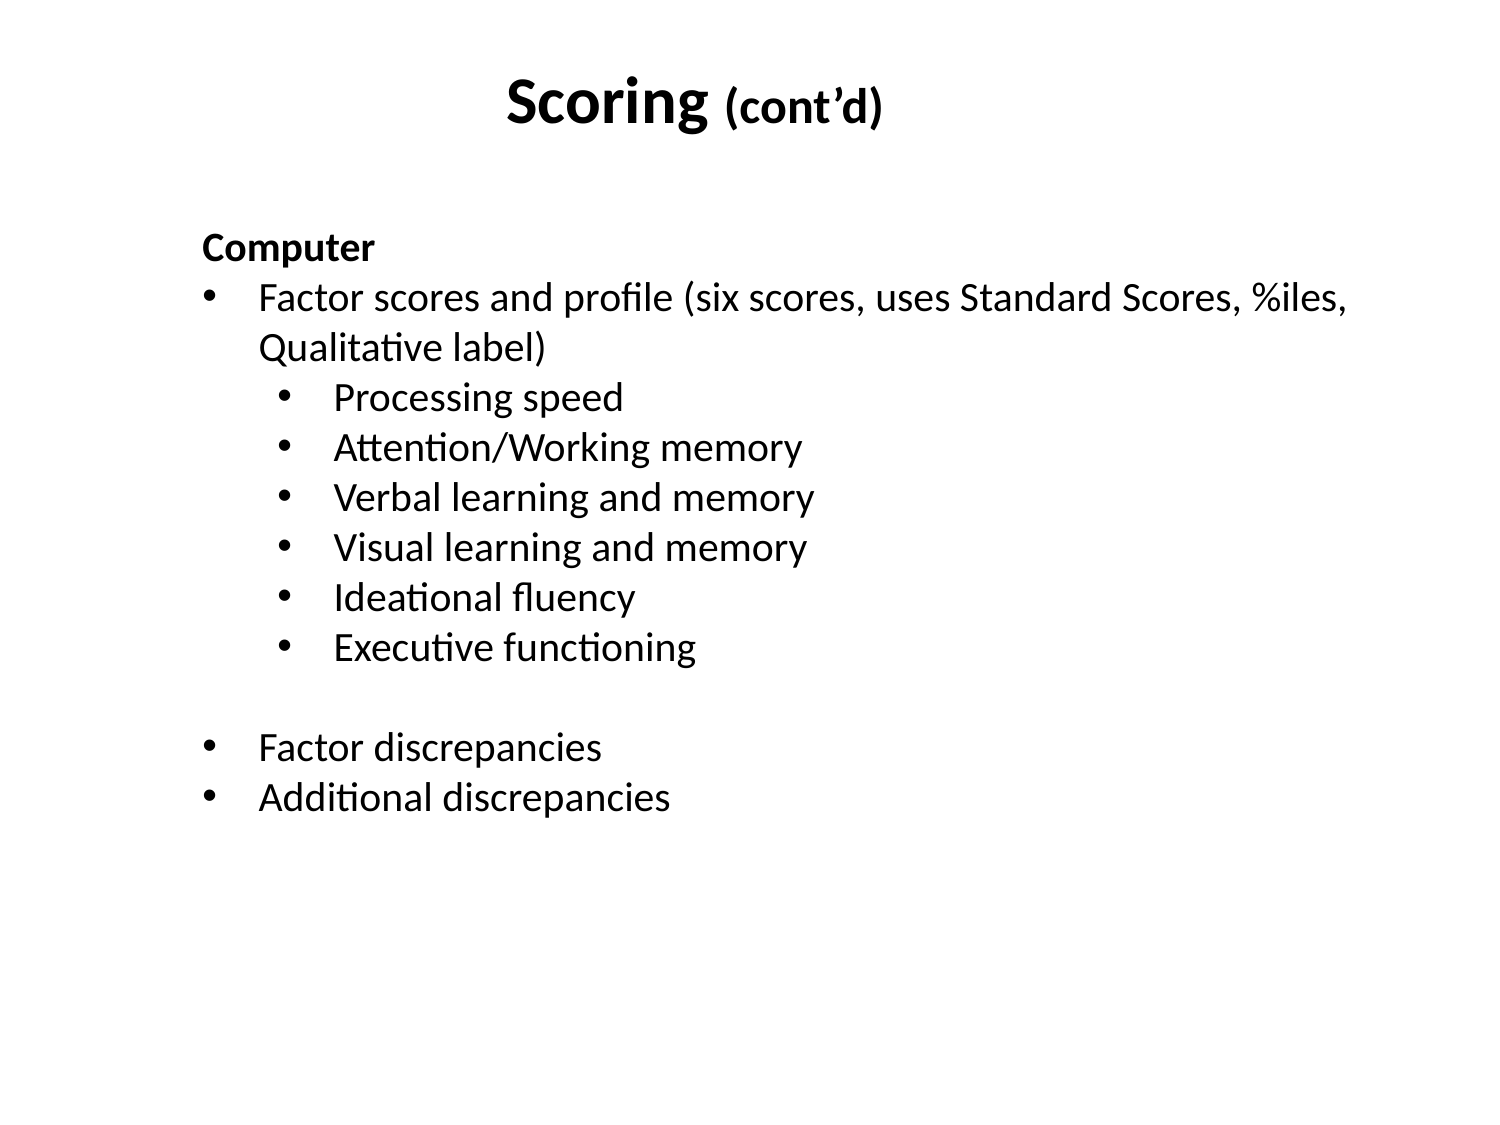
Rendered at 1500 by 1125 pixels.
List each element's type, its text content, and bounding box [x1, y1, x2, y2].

text_box Computer Factor scores and profile (six scores, uses Standard Scores, %iles, Qualitative label) Processing speed Attention/Working memory Verbal learning and memory Visual learning and memory Ideational fluency Executive functioning Factor discrepancies Additional discrepancies [187, 212, 1388, 878]
text_box Scoring (cont’d) [187, 49, 1275, 145]
